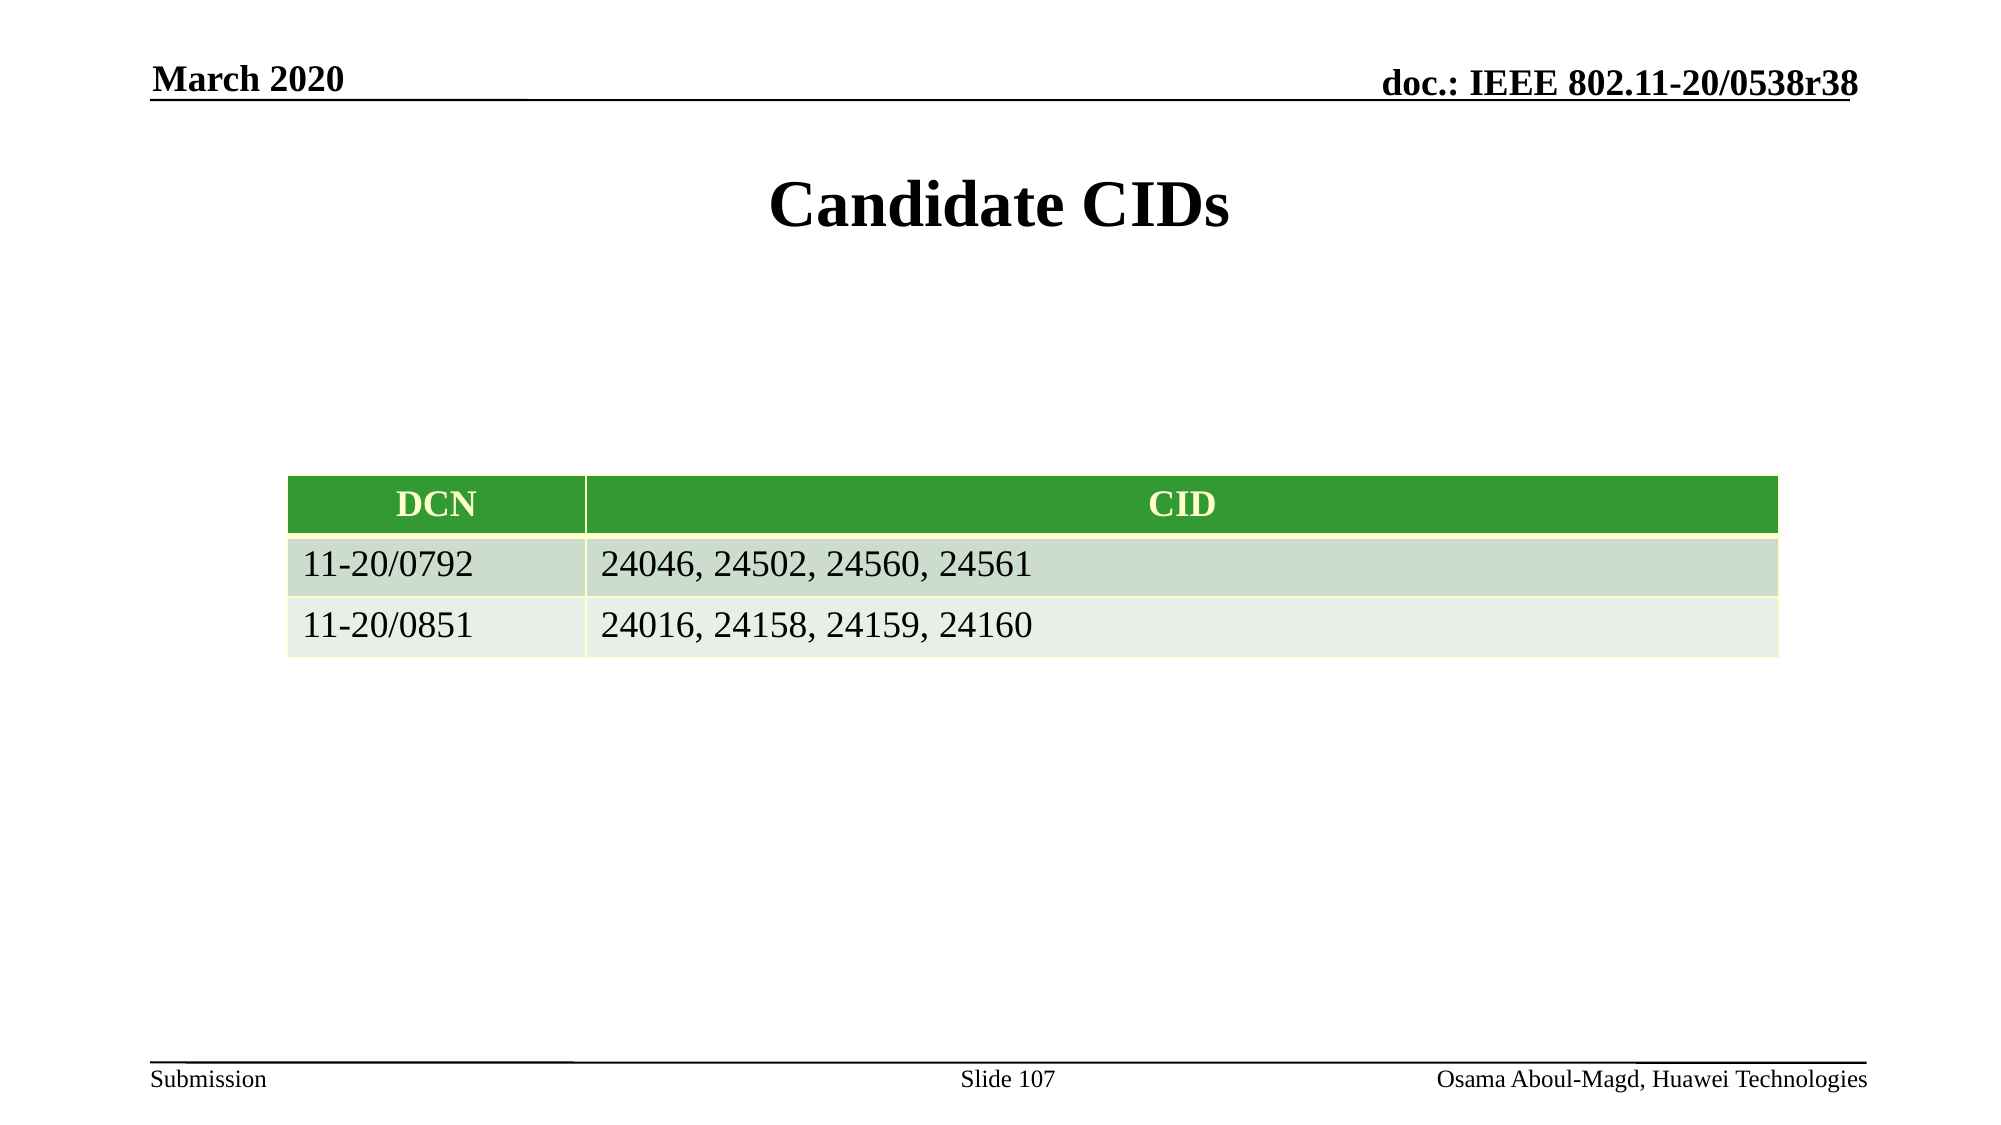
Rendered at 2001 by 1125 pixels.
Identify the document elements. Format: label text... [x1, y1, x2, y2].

table_cell 24016, 24158, 24159, 24160 [587, 598, 1778, 657]
footer Osama Aboul-Magd, Huawei Technologies [1171, 1061, 1869, 1093]
table_cell 11-20/0792 [288, 539, 585, 596]
table_cell 11-20/0851 [288, 598, 585, 657]
title Candidate CIDs [149, 112, 1850, 288]
table_cell 24046, 24502, 24560, 24561 [587, 539, 1778, 596]
table_header DCN [288, 476, 585, 533]
table_header CID [587, 476, 1778, 533]
slide_number Slide 107 [950, 1061, 1067, 1123]
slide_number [152, 54, 563, 100]
